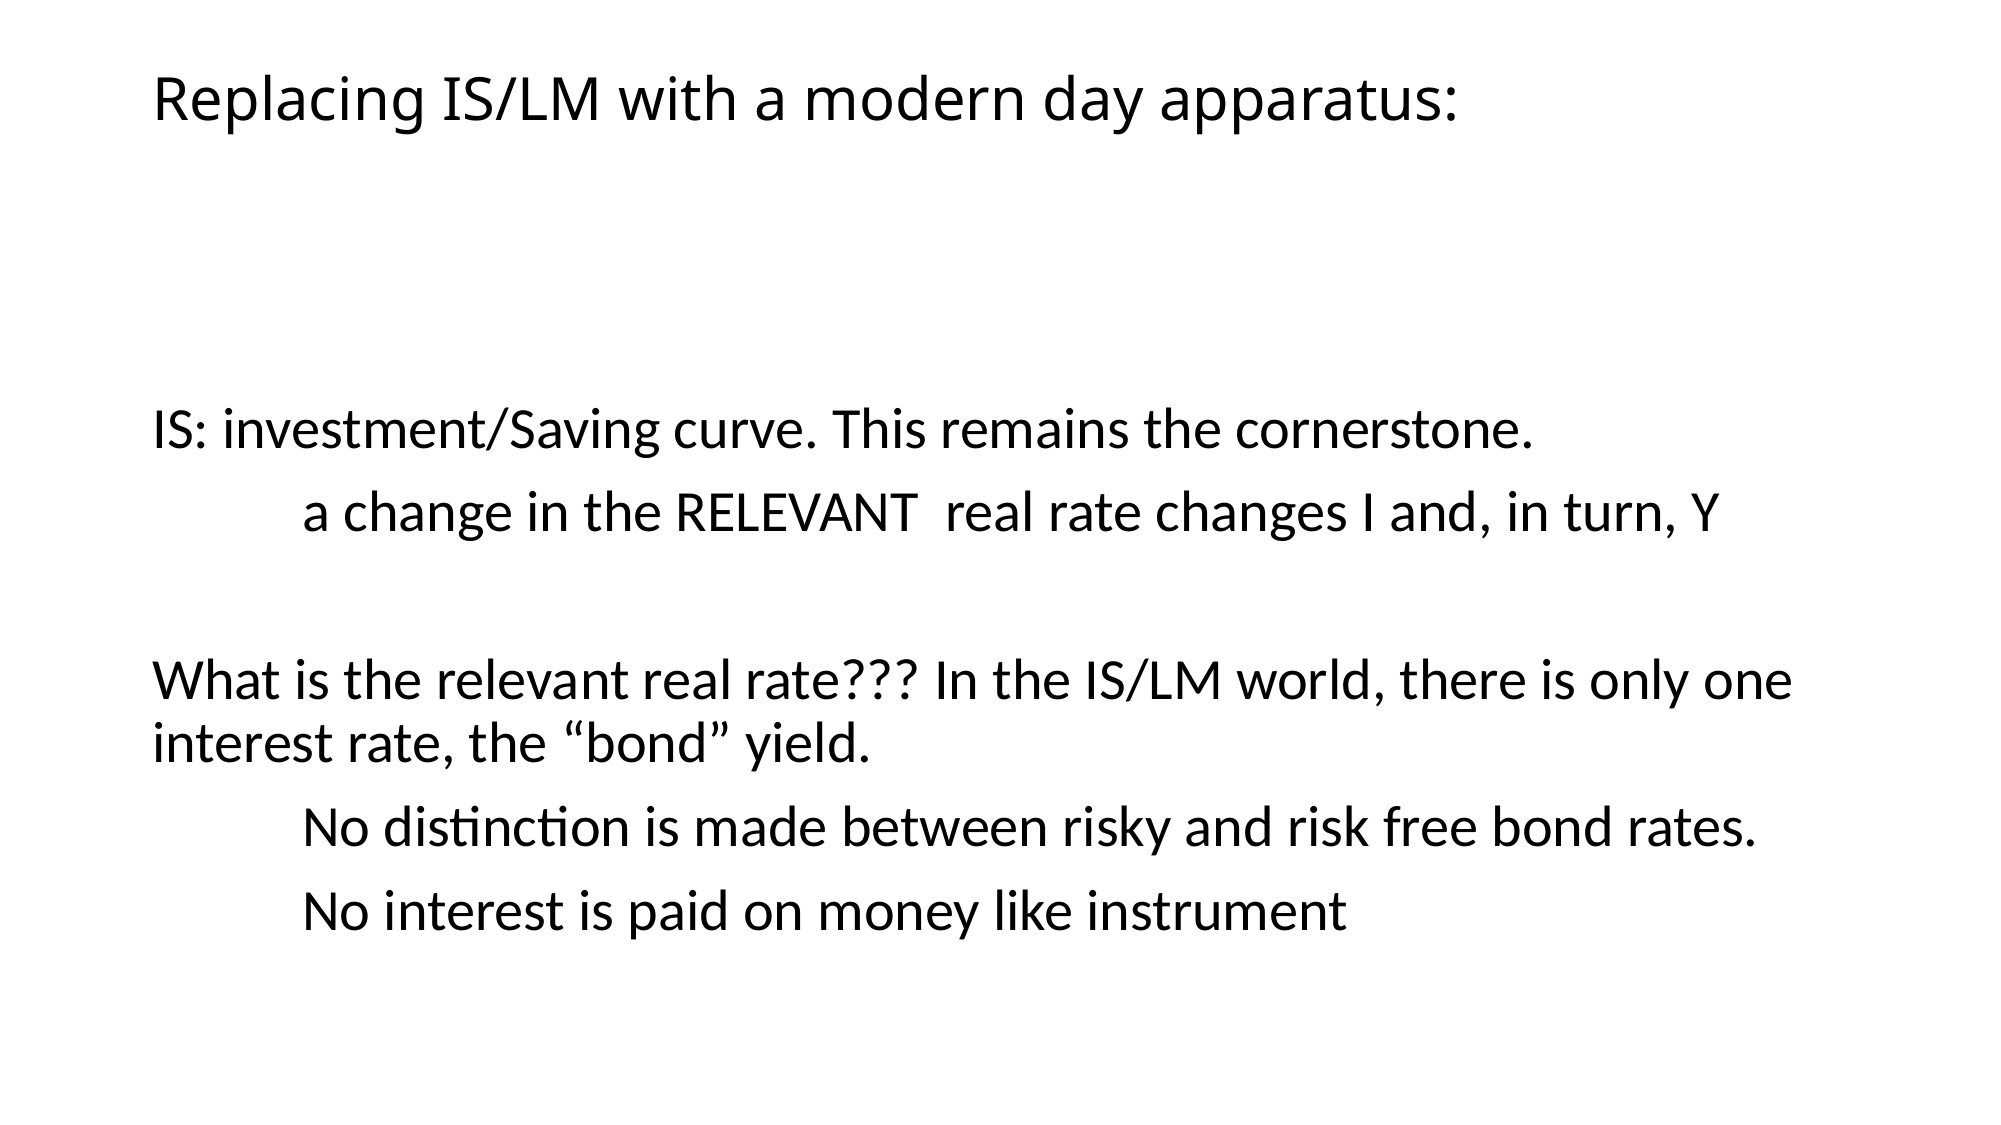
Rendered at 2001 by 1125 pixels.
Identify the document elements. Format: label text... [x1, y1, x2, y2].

list IS: investment/Saving curve. This remains the cornerstone. a change in the RELEVANT real rate changes I and, in turn, Y What is the relevant real rate??? In the IS/LM world, there is only one interest rate, the “bond” yield. No distinction is made between risky and risk free bond rates. No interest is paid on money like instrument [137, 299, 1863, 1014]
title Replacing IS/LM with a modern day apparatus: [137, 59, 1863, 278]
